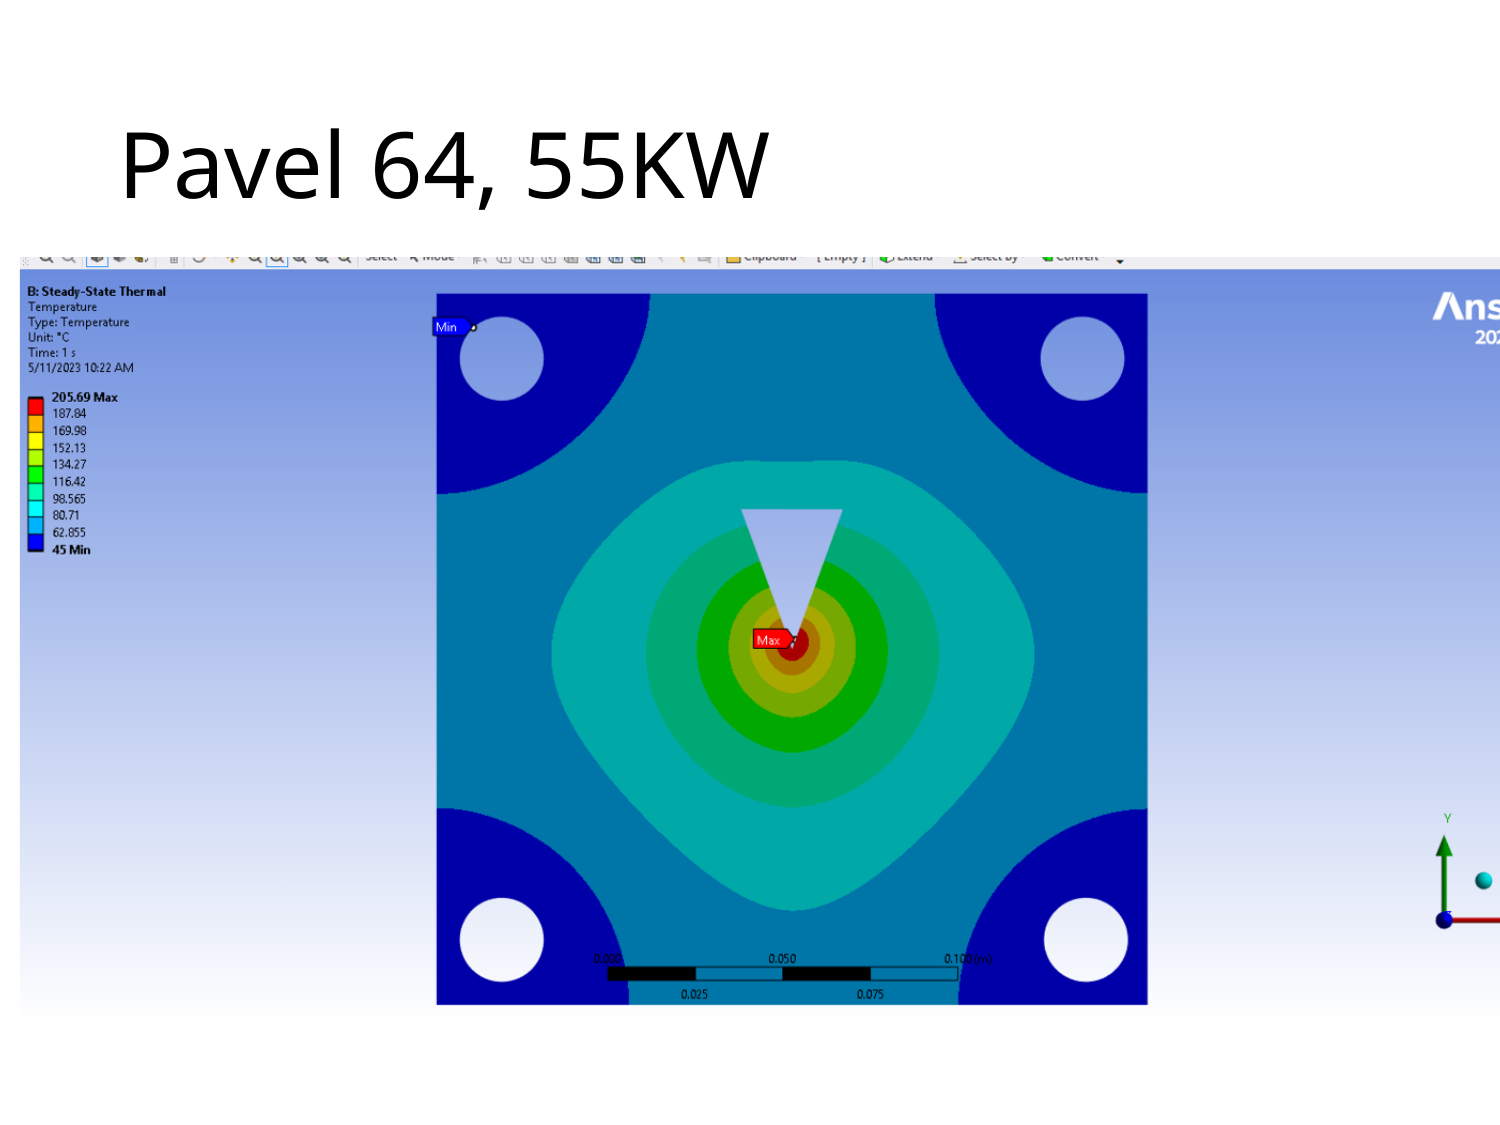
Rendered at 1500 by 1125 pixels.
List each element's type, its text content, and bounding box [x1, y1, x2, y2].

title Pavel 64, 55KW [103, 59, 1397, 256]
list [19, 256, 1500, 1019]
